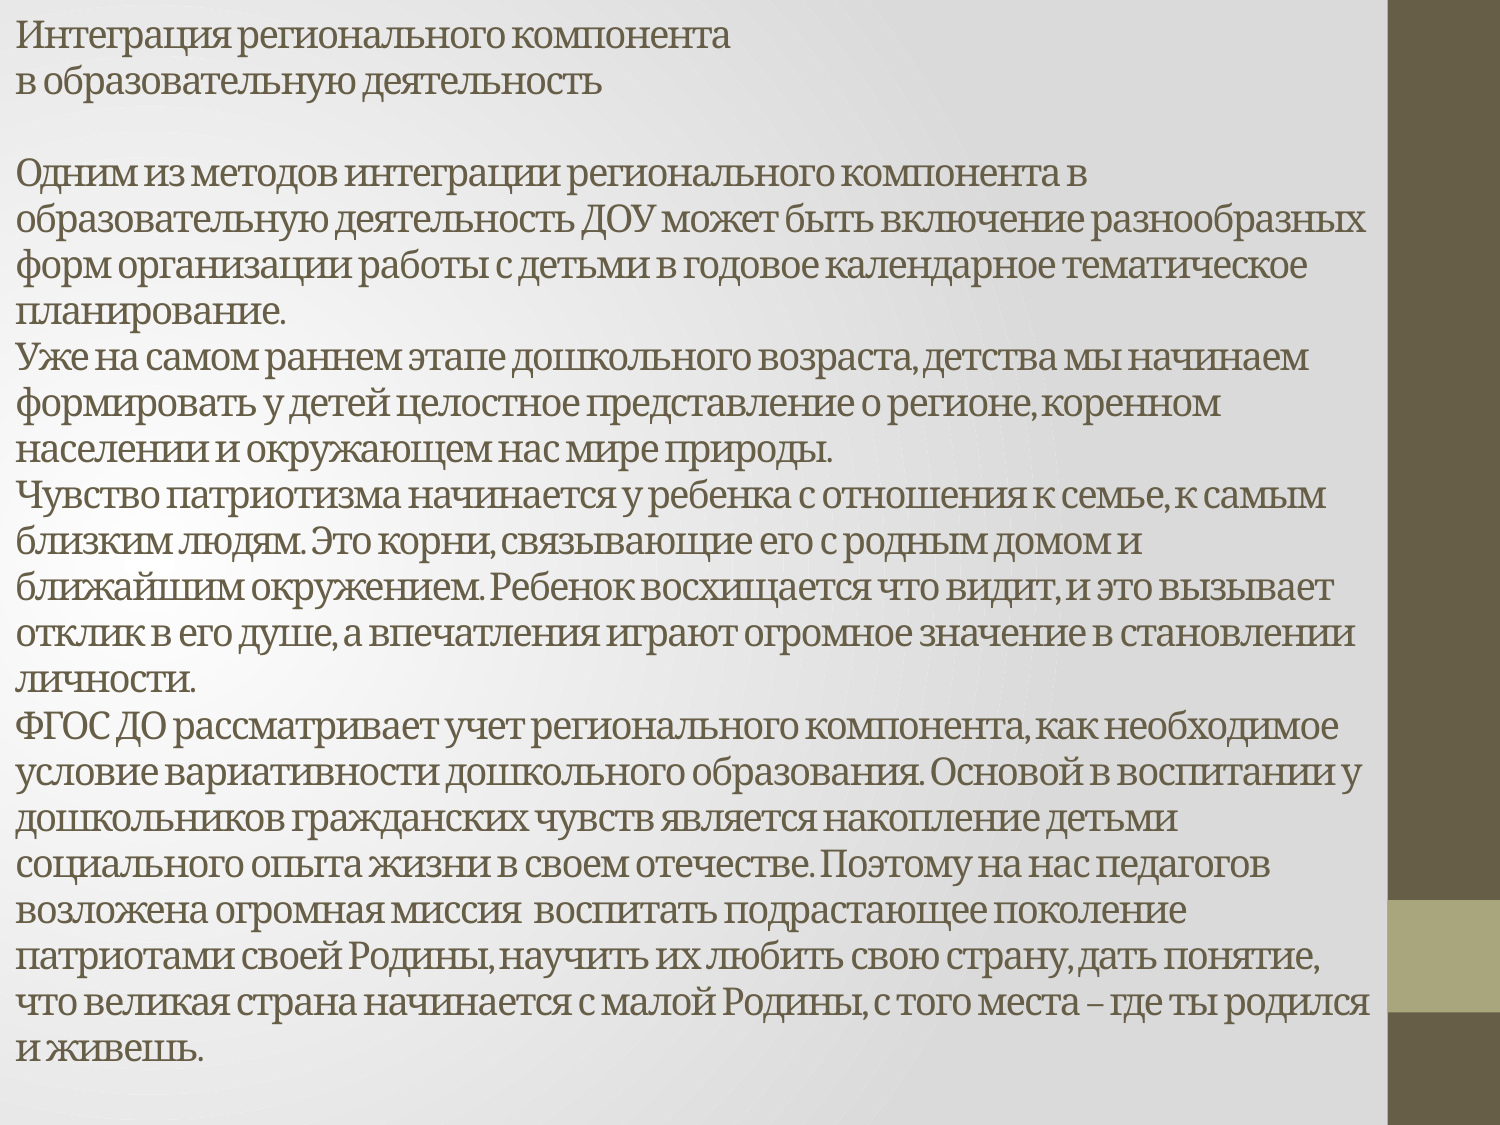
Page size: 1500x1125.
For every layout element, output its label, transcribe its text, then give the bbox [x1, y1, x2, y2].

title Интеграция регионального компонента в образовательную деятельность Одним из методов интеграции регионального компонента в образовательную деятельность ДОУ может быть включение разнообразных форм организации работы с детьми в годовое календарное тематическое планирование. Уже на самом раннем этапе дошкольного возраста, детства мы начинаем формировать у детей целостное представление о регионе, коренном населении и окружающем нас мире природы. Чувство патриотизма начинается у ребенка с отношения к семье, к самым близким людям. Это корни, связывающие его с родным домом и ближайшим окружением. Ребенок восхищается что видит, и это вызывает отклик в его душе, а впечатления играют огромное значение в становлении личности. ФГОС ДО рассматривает учет регионального компонента, как необходимое условие вариативности дошкольного образования. Основой в воспитании у дошкольников гражданских чувств является накопление детьми социального опыта жизни в своем отечестве. Поэтому на нас педагогов возложена огромная миссия воспитать подрастающее поколение патриотами своей Родины, научить их любить свою страну, дать понятие, что великая страна начинается с малой Родины, с того места – где ты родился и живешь. [0, 0, 1388, 1125]
